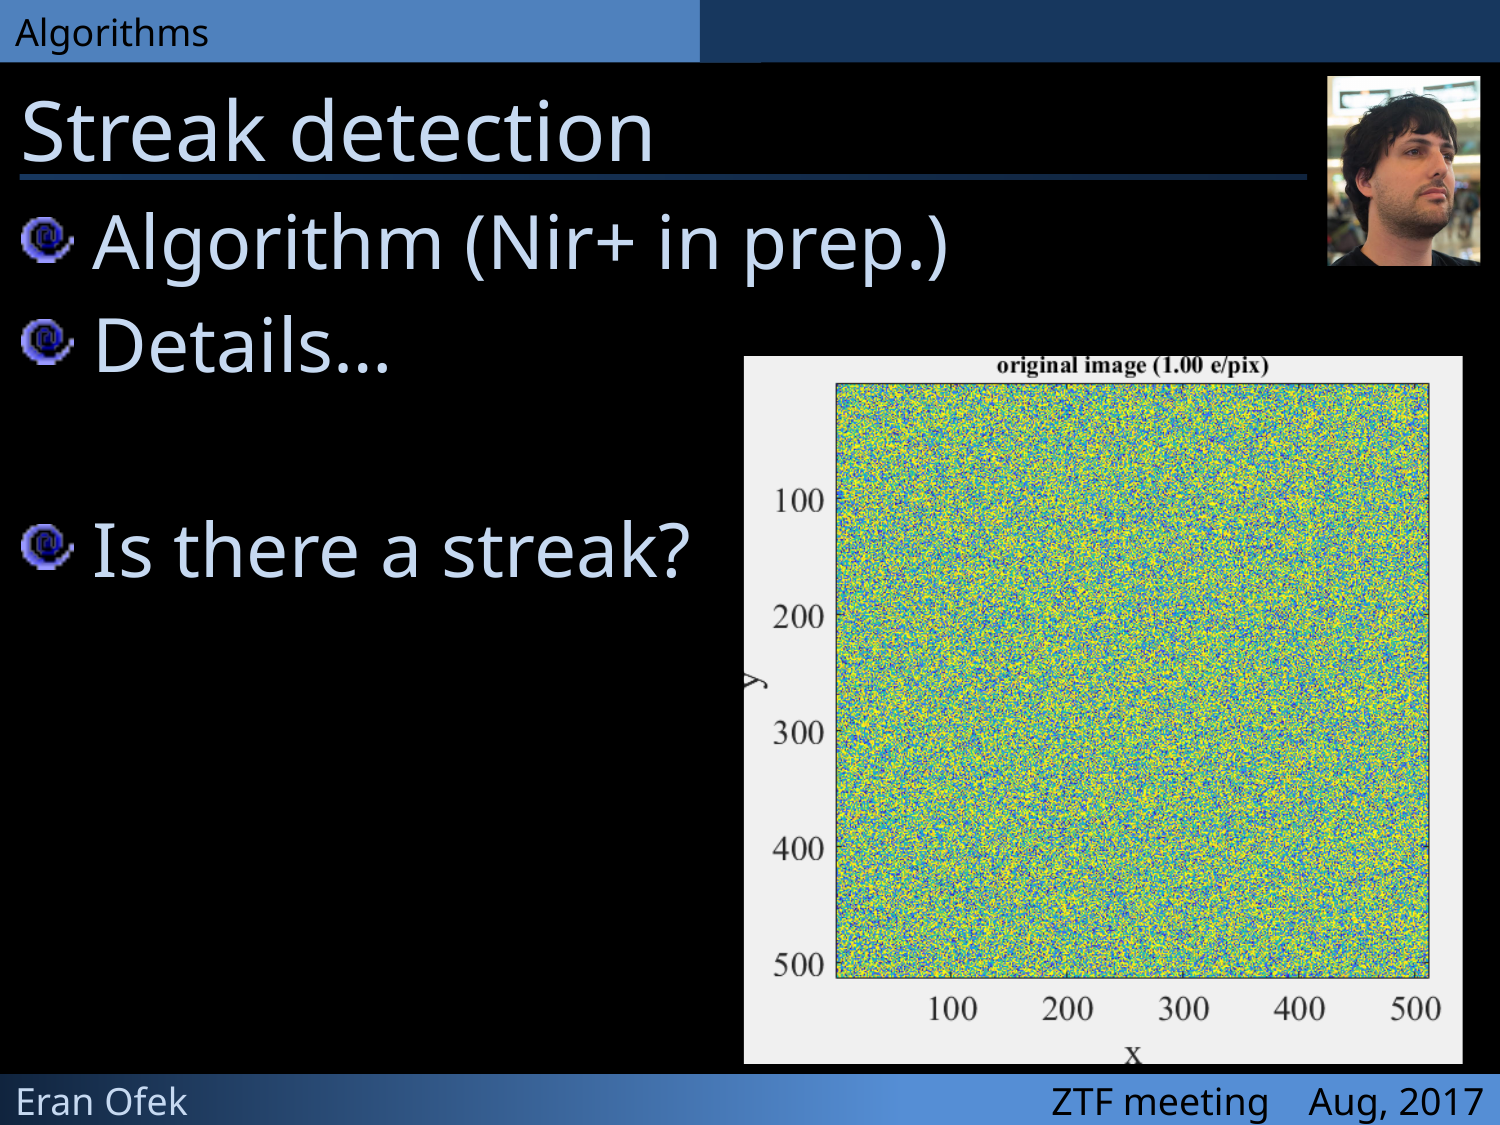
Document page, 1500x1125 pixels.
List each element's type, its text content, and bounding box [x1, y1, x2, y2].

text_box Algorithm (Nir+ in prep.) Details… Is there a streak? [7, 187, 1500, 1075]
picture [21, 217, 74, 263]
picture [1327, 75, 1481, 266]
text_box Streak detection [5, 70, 673, 186]
picture [743, 356, 1463, 1064]
picture [21, 319, 74, 365]
picture [21, 524, 74, 570]
